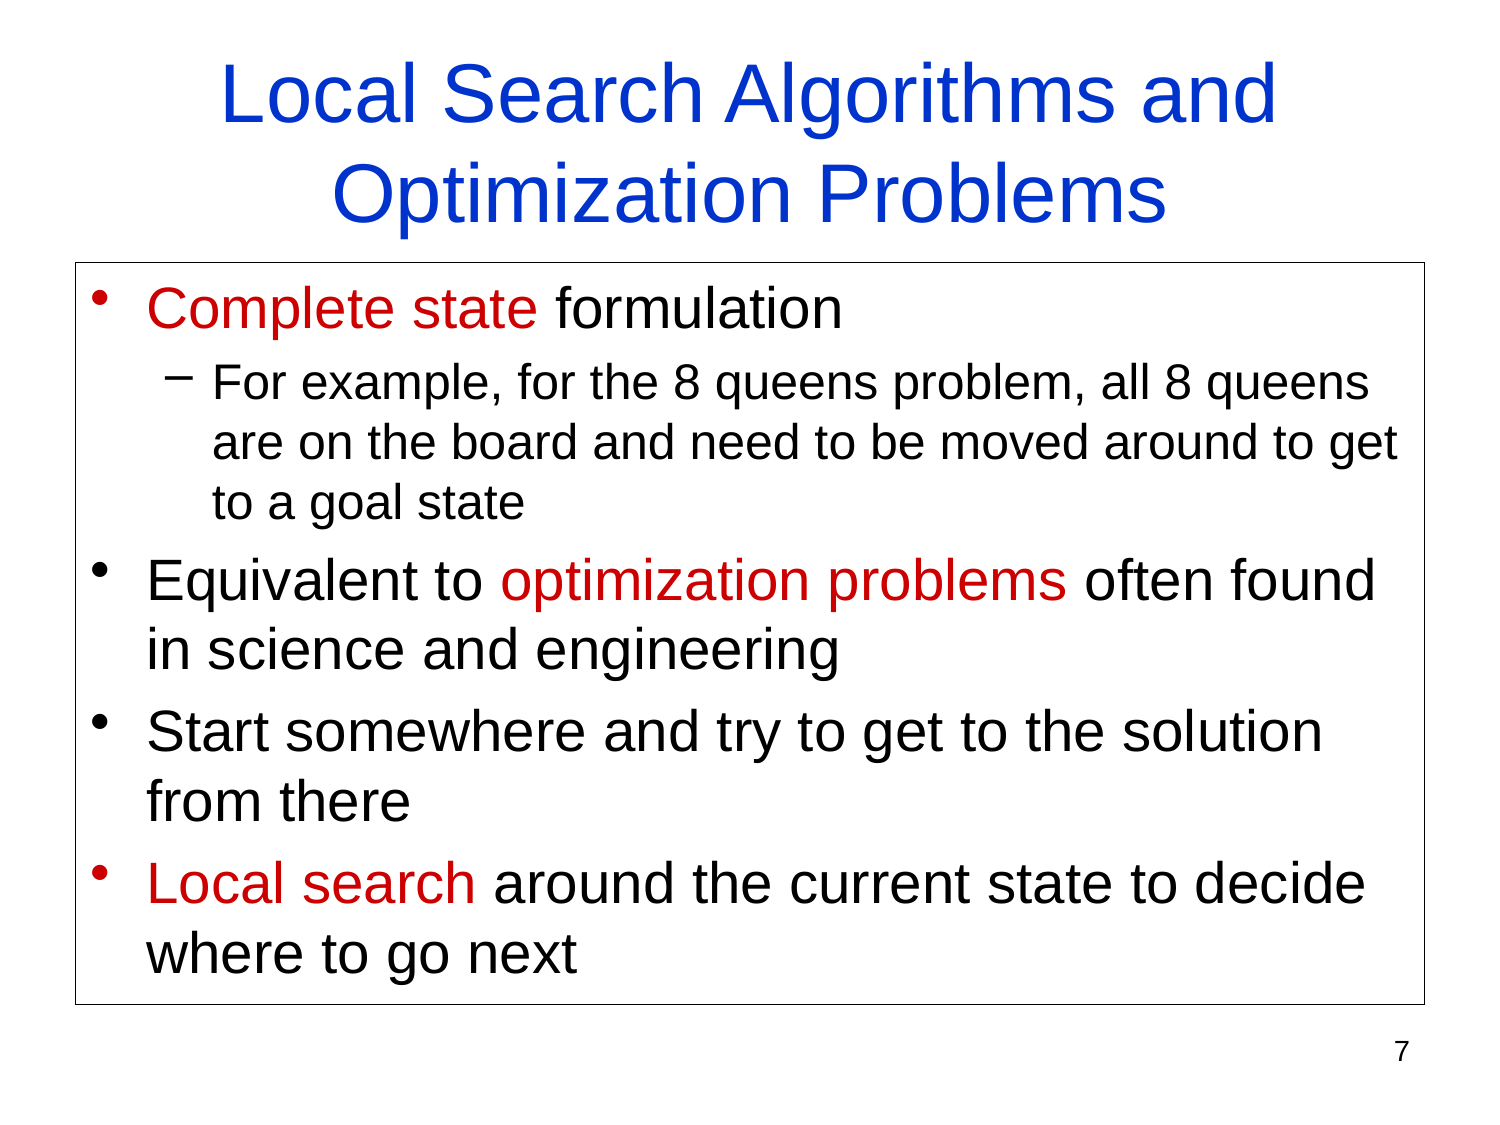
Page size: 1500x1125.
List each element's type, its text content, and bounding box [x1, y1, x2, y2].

slide_number 7 [1074, 1024, 1426, 1103]
list Complete state formulation For example, for the 8 queens problem, all 8 queens are on the board and need to be moved around to get to a goal state Equivalent to optimization problems often found in science and engineering Start somewhere and try to get to the solution from there Local search around the current state to decide where to go next [75, 262, 1425, 1005]
title Local Search Algorithms and Optimization Problems [75, 45, 1425, 233]
